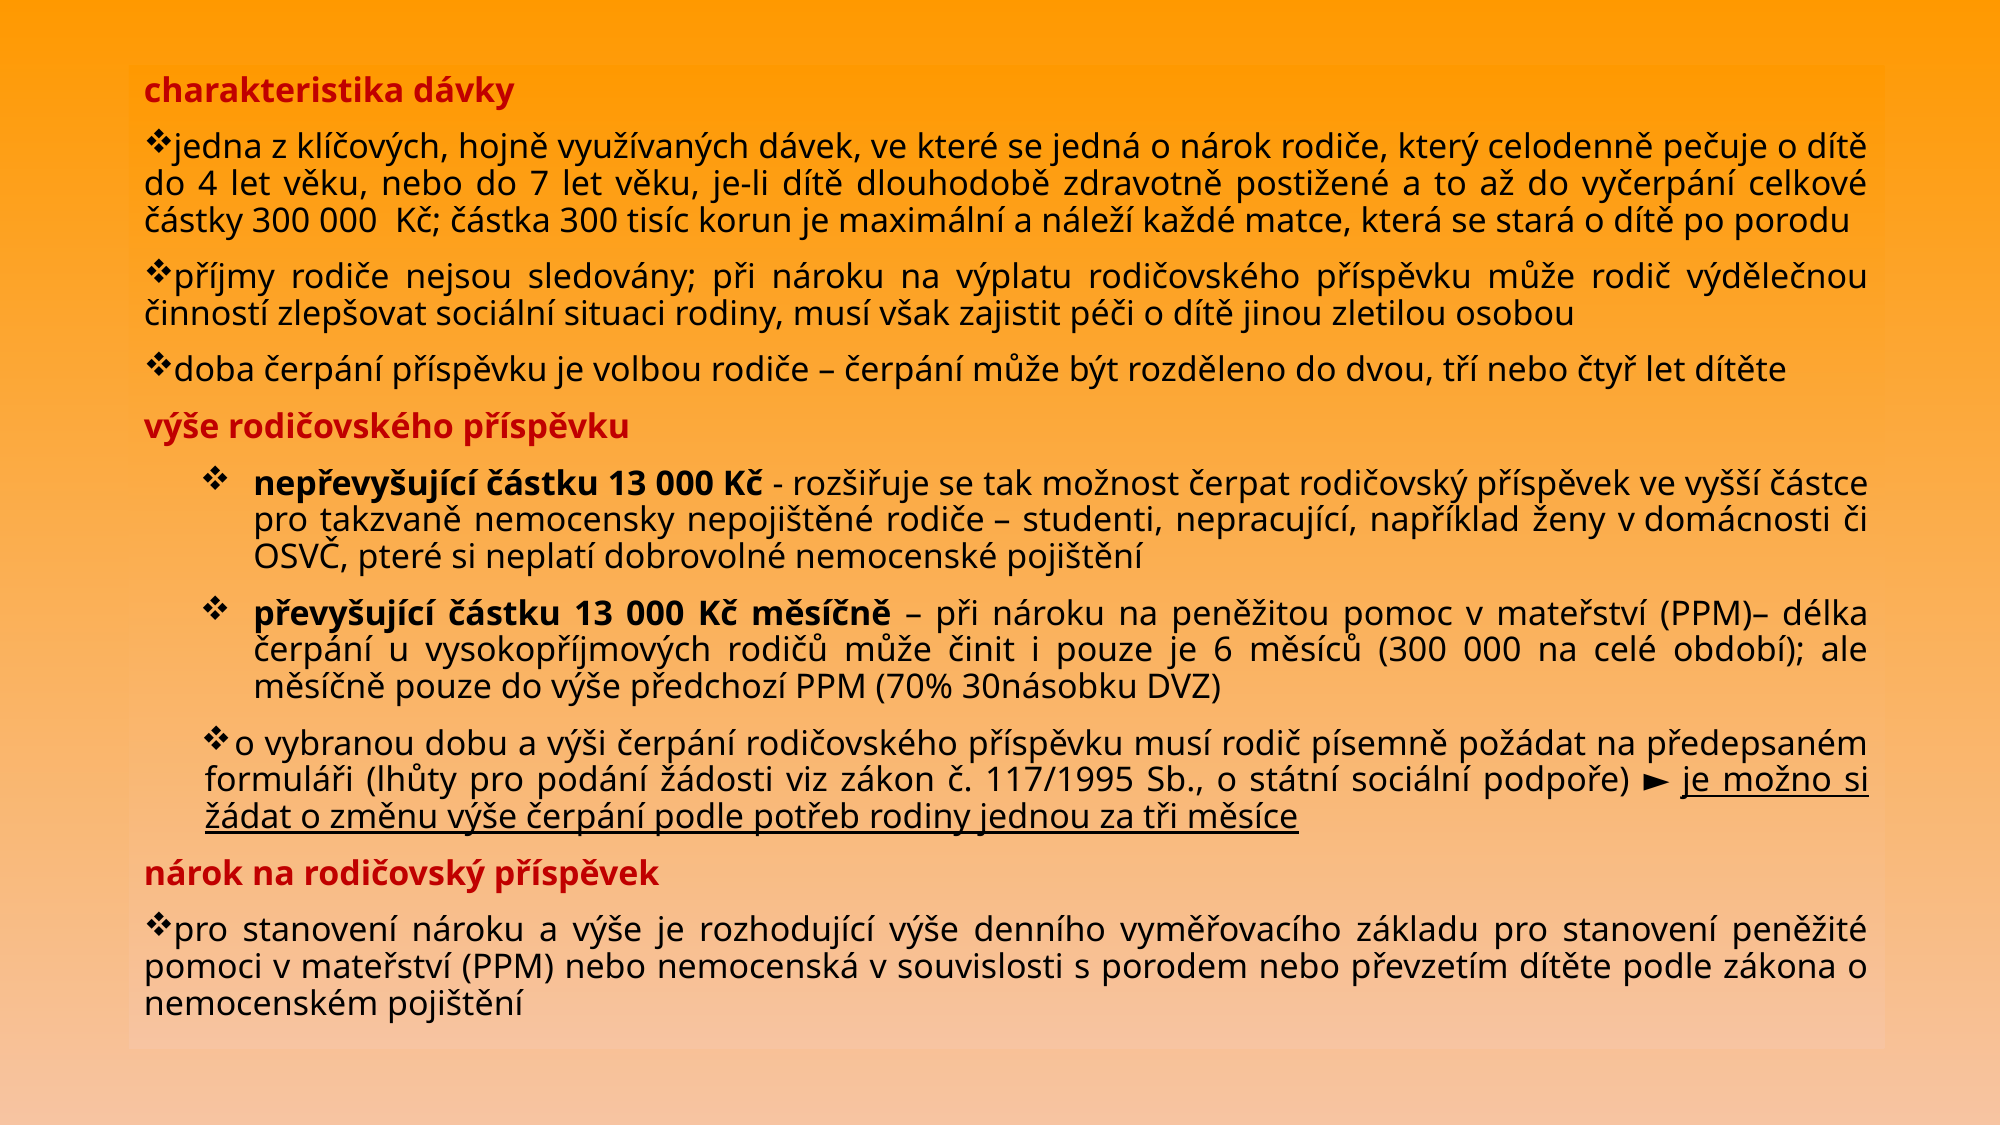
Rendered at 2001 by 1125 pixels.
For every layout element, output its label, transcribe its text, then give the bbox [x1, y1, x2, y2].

subtitle charakteristika dávky jedna z klíčových, hojně využívaných dávek, ve které se jedná o nárok rodiče, který celodenně pečuje o dítě do 4 let věku, nebo do 7 let věku, je-li dítě dlouhodobě zdravotně postižené a to až do vyčerpání celkové částky 300 000 Kč; částka 300 tisíc korun je maximální a náleží každé matce, která se stará o dítě po porodu příjmy rodiče nejsou sledovány; při nároku na výplatu rodičovského příspěvku může rodič výdělečnou činností zlepšovat sociální situaci rodiny, musí však zajistit péči o dítě jinou zletilou osobou doba čerpání příspěvku je volbou rodiče – čerpání může být rozděleno do dvou, tří nebo čtyř let dítěte výše rodičovského příspěvku nepřevyšující částku 13 000 Kč - rozšiřuje se tak možnost čerpat rodičovský příspěvek ve vyšší částce pro takzvaně nemocensky nepojištěné rodiče – studenti, nepracující, například ženy v domácnosti či OSVČ, pteré si neplatí dobrovolné nemocenské pojištění převyšující částku 13 000 Kč měsíčně – při nároku na peněžitou pomoc v mateřství (PPM)– délka čerpání u vysokopříjmových rodičů může činit i pouze je 6 měsíců (300 000 na celé období); ale měsíčně pouze do výše předchozí PPM (70% 30násobku DVZ) o vybranou dobu a výši čerpání rodičovského příspěvku musí rodič písemně požádat na předepsaném formuláři (lhůty pro podání žádosti viz zákon č. 117/1995 Sb., o státní sociální podpoře) ► je možno si žádat o změnu výše čerpání podle potřeb rodiny jednou za tři měsíce nárok na rodičovský příspěvek pro stanovení nároku a výše je rozhodující výše denního vyměřovacího základu pro stanovení peněžité pomoci v mateřství (PPM) nebo nemocenská v souvislosti s porodem nebo převzetím dítěte podle zákona o nemocenském pojištění [128, 65, 1885, 1049]
